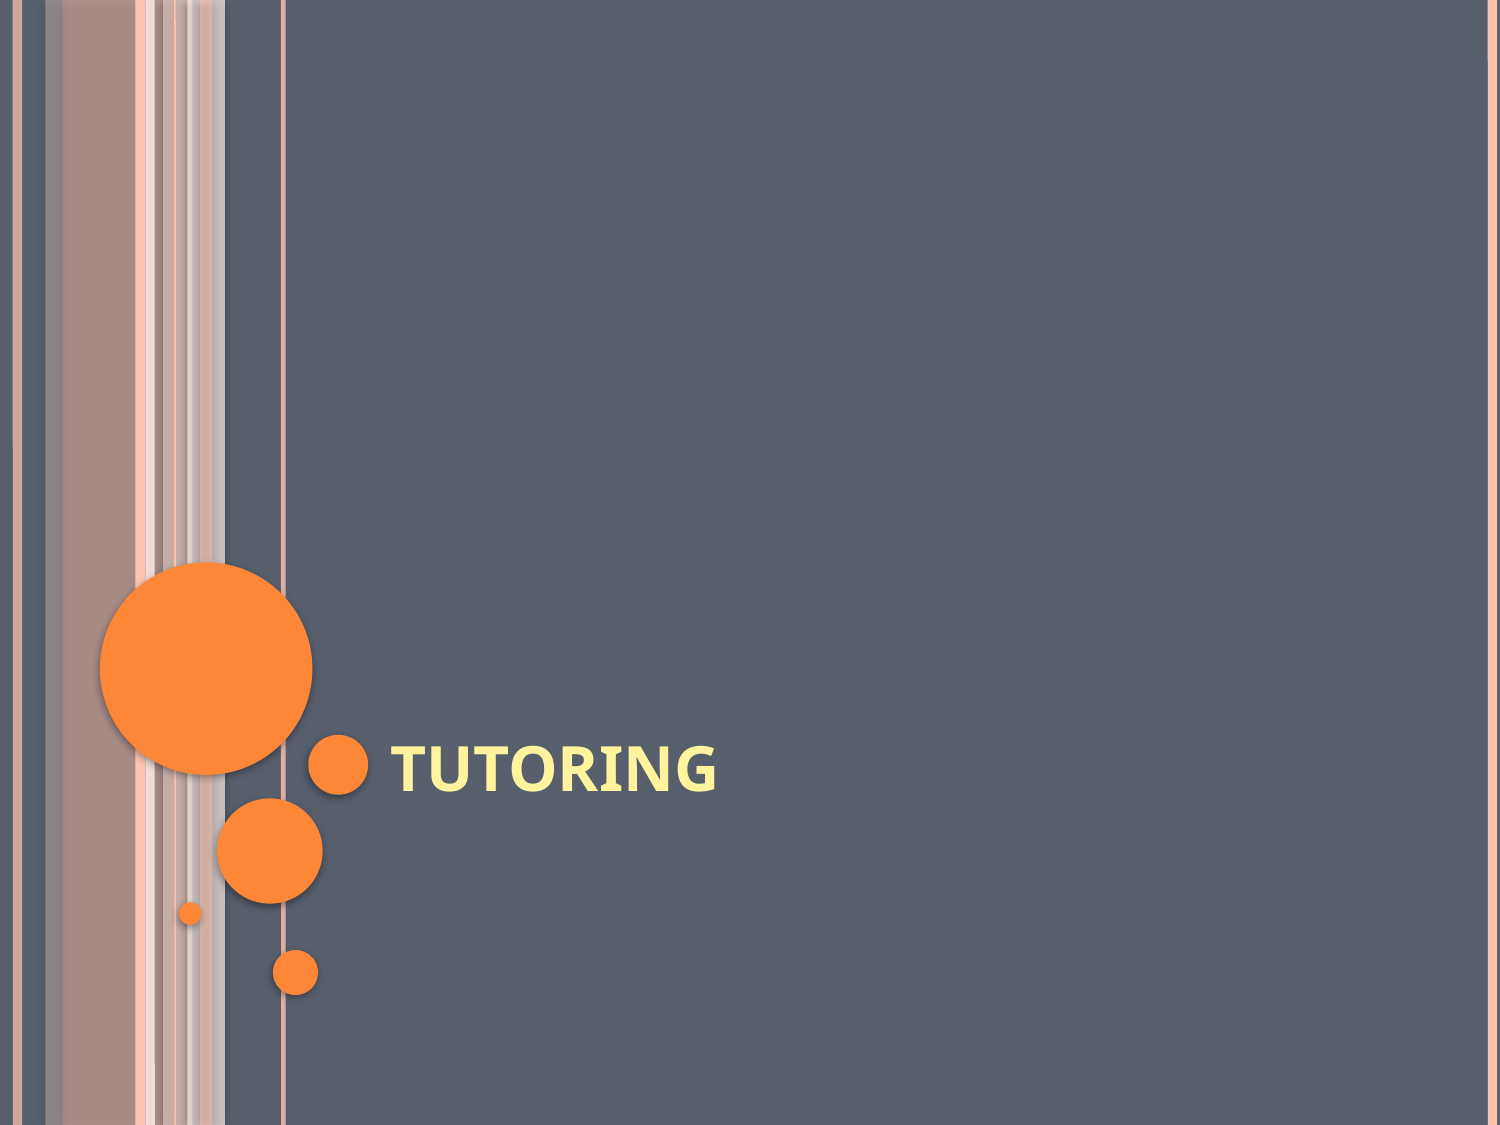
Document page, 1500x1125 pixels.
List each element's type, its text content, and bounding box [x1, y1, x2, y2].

title Tutoring [375, 474, 1388, 812]
